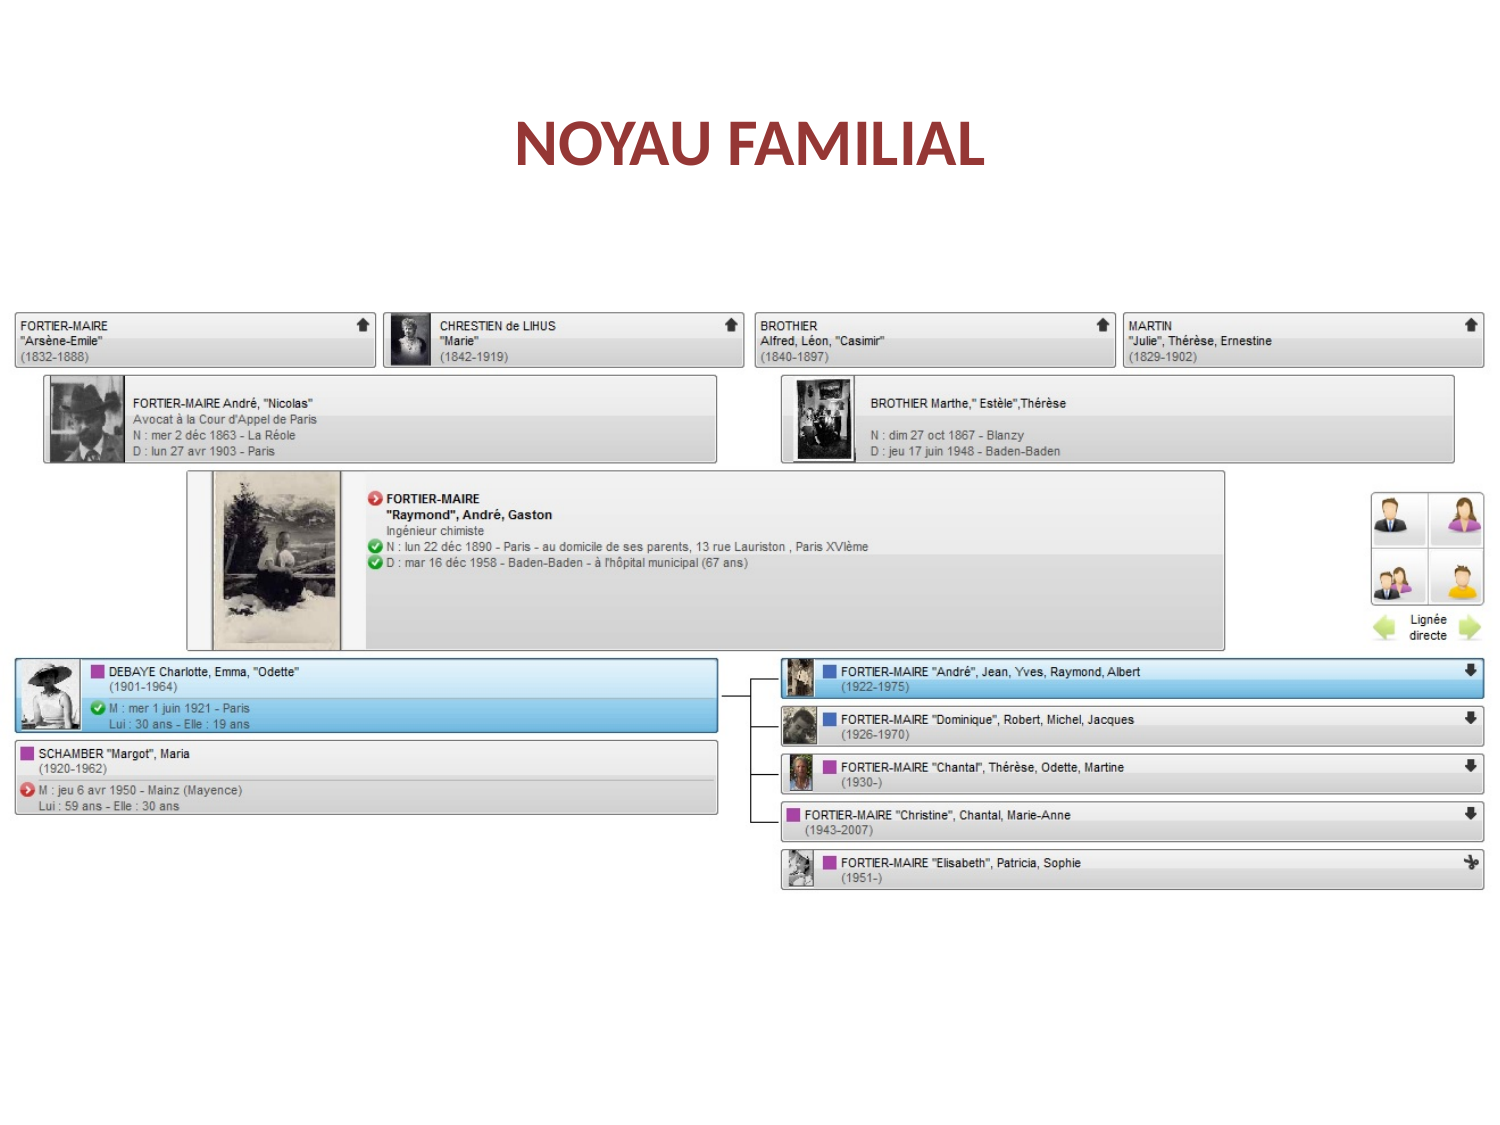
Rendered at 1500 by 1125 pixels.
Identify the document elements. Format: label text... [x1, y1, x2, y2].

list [0, 302, 1497, 907]
title NOYAU FAMILIAL [75, 45, 1425, 233]
